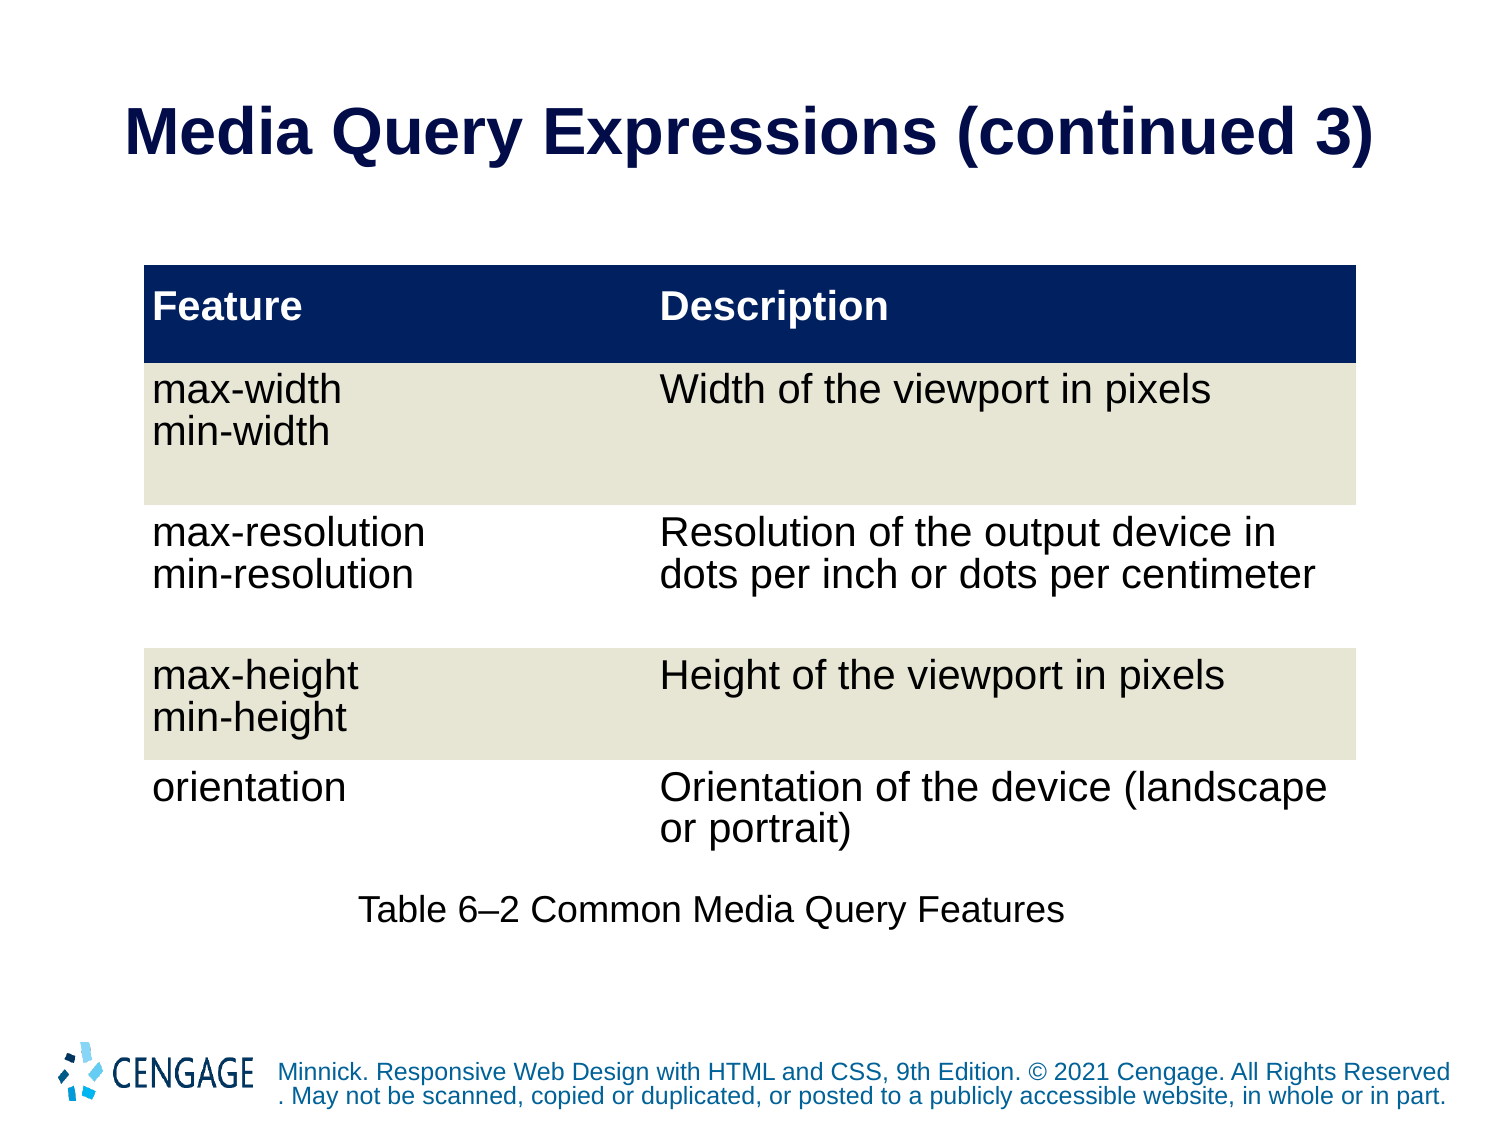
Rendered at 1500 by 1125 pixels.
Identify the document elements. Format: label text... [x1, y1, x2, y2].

table_cell Height of the viewport in pixels [651, 648, 1356, 760]
table_cell Resolution of the output device in dots per inch or dots per centimeter [651, 505, 1356, 648]
table_header Feature [144, 265, 651, 363]
table_cell max-resolution min-resolution [144, 505, 651, 648]
table_cell max-width min-width [144, 363, 651, 505]
table_header Description [651, 265, 1356, 363]
table_cell max-height min-height [144, 648, 651, 760]
table_cell Width of the viewport in pixels [651, 363, 1356, 505]
title Media Query Expressions (continued 3) [103, 24, 1397, 175]
table_cell orientation [144, 760, 651, 860]
footer Minnick. Responsive Web Design with HTML and CSS, 9th Edition. © 2021 Cengage. All Rights Reserved. May not be scanned, copied or duplicated, or posted to a publicly accessible website, in whole or in part. [262, 1040, 1475, 1100]
list Table 6–2 Common Media Query Features [357, 890, 1143, 950]
picture [58, 1042, 253, 1101]
table_cell Orientation of the device (landscape or portrait) [651, 760, 1356, 860]
